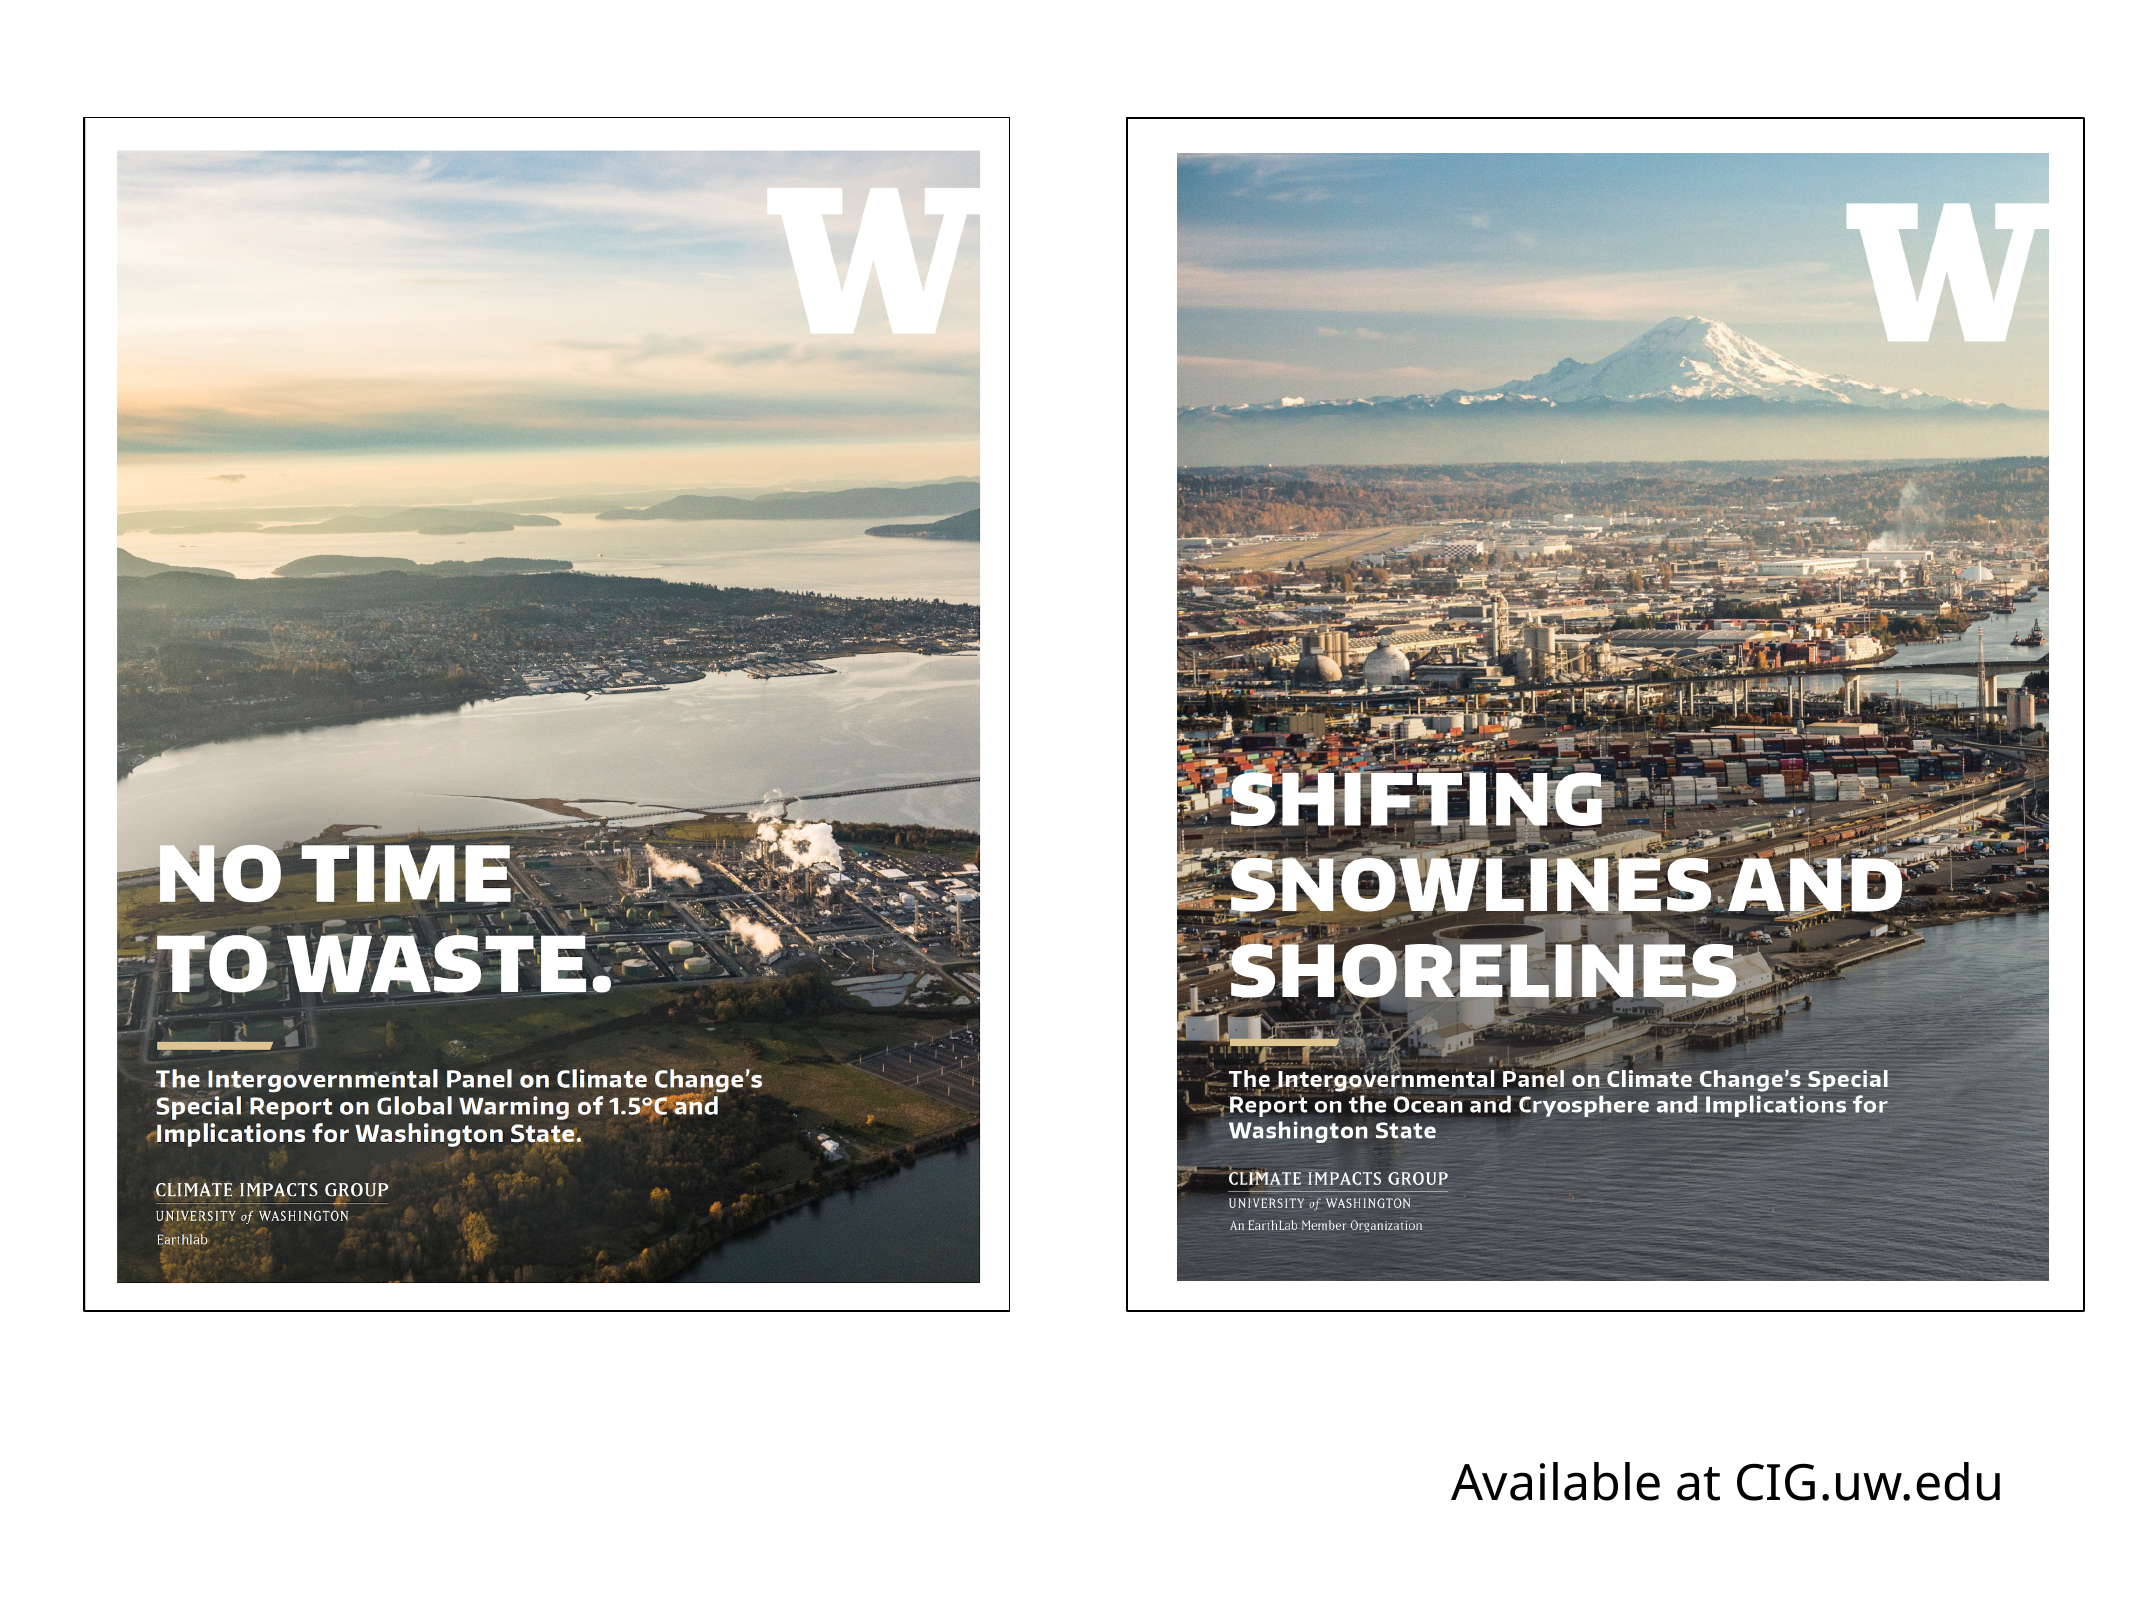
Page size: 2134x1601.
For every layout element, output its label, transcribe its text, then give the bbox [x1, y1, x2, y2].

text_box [1126, 117, 2085, 1312]
text_box Available at CIG.uw.edu [1434, 1441, 2021, 1519]
picture [84, 117, 1009, 1311]
